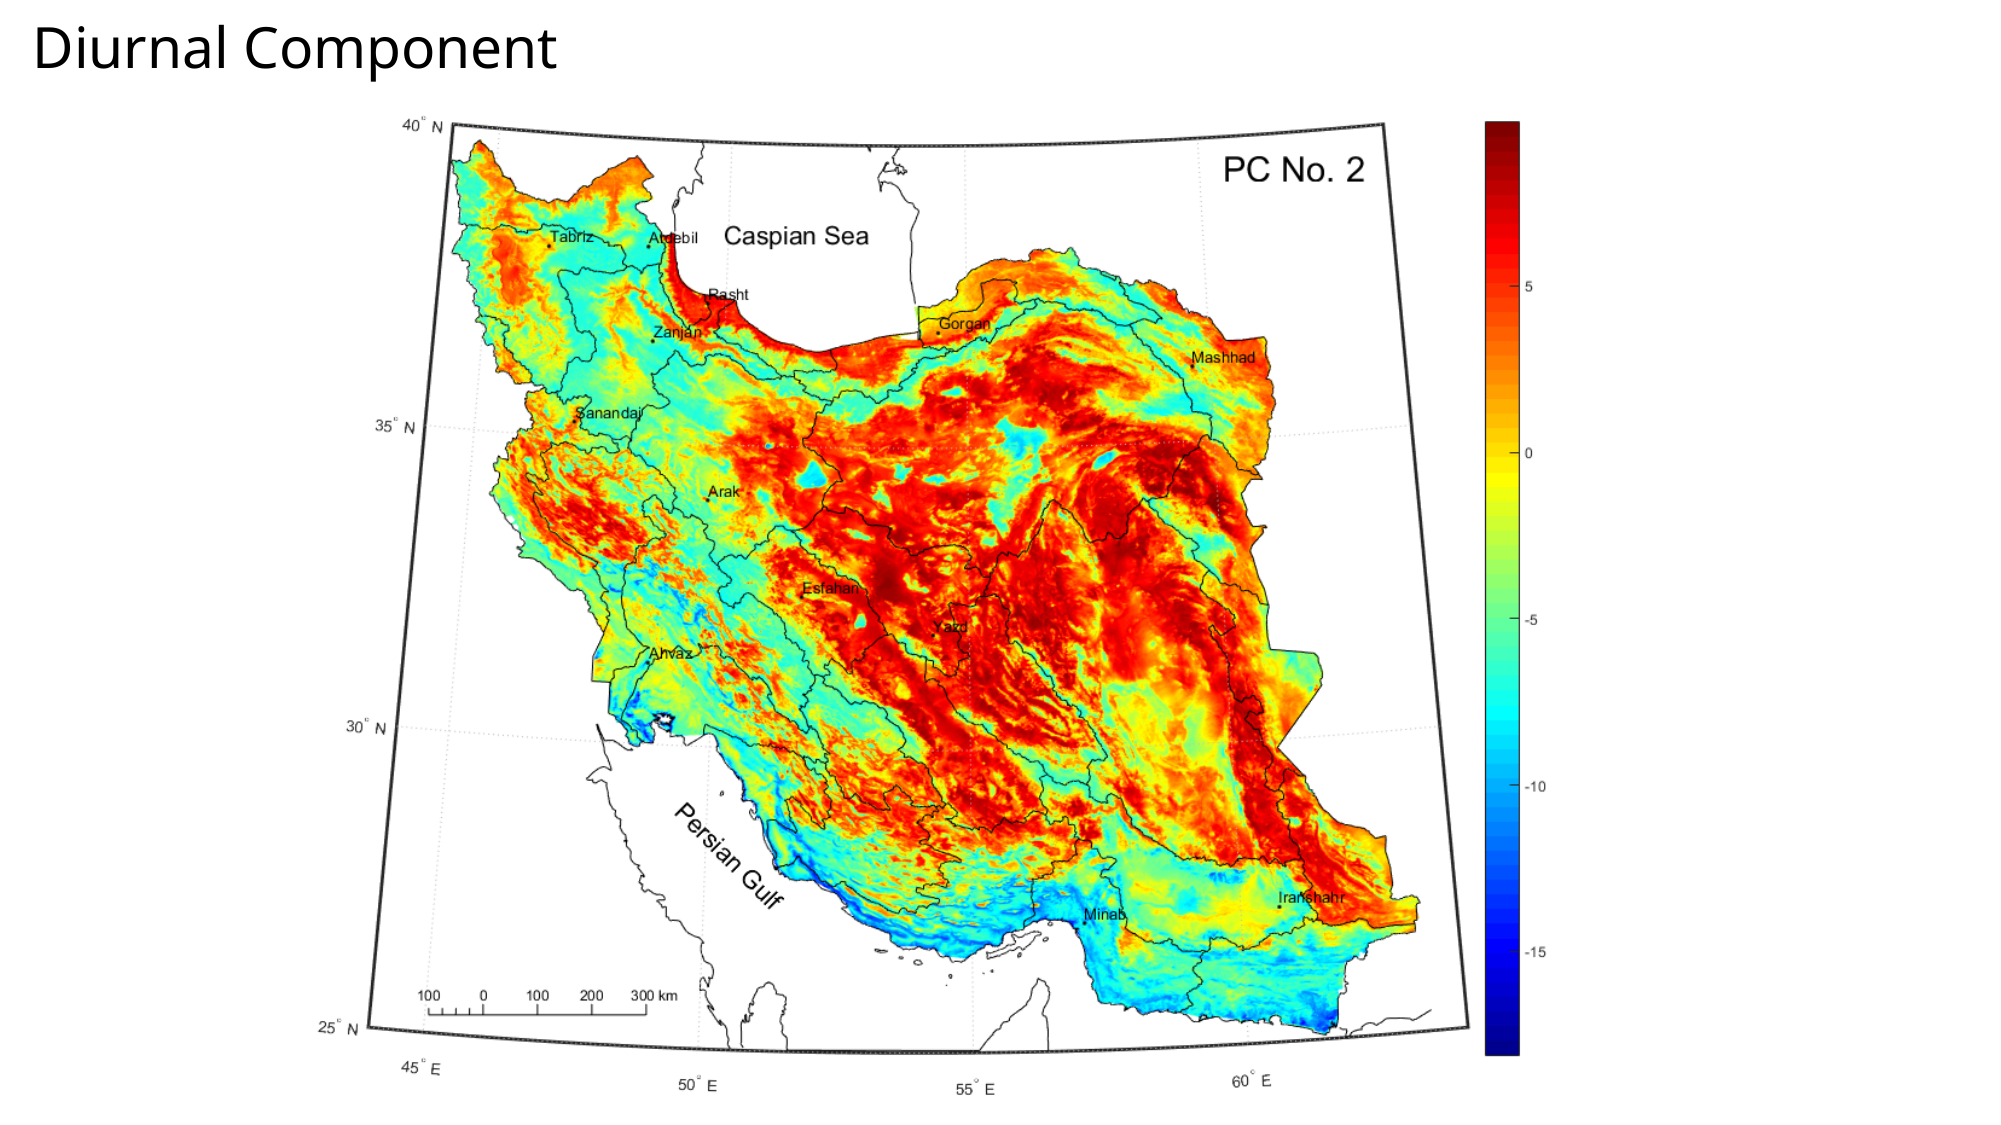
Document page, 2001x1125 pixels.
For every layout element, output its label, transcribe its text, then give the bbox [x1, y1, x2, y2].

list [313, 108, 1572, 1113]
title Diurnal Component [17, 11, 1743, 88]
